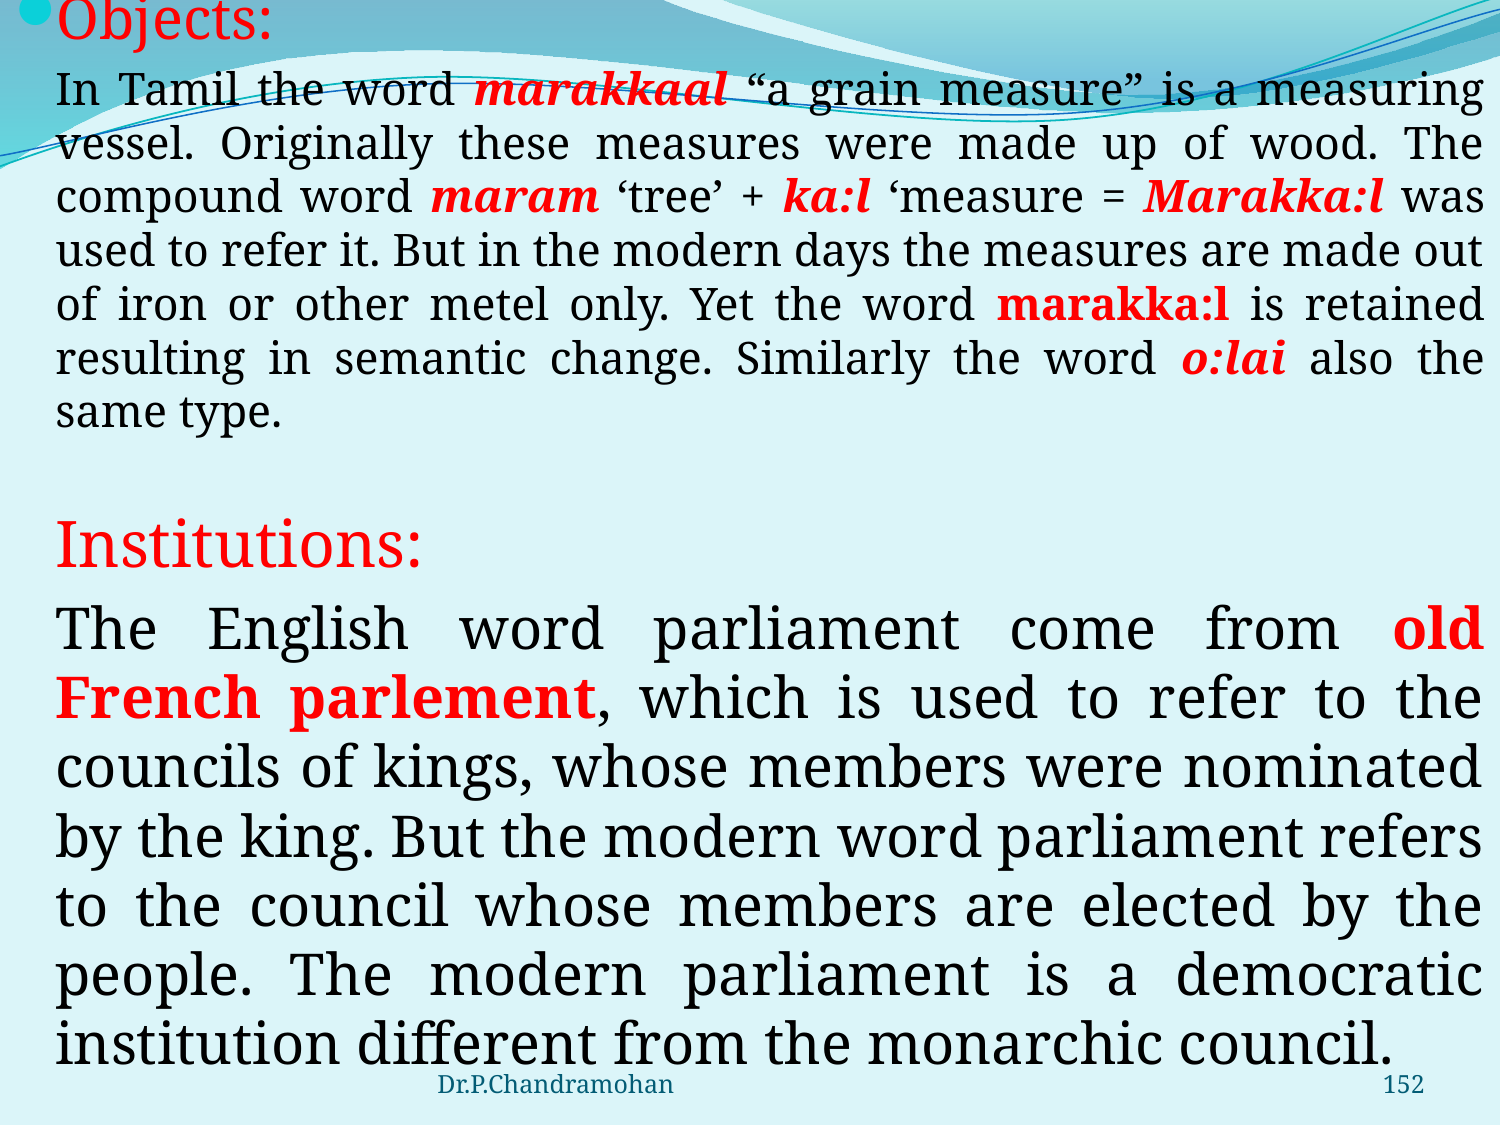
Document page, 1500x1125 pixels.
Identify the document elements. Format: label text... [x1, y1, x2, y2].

list Objects: In Tamil the word marakkaal “a grain measure” is a measuring vessel. Originally these measures were made up of wood. The compound word maram ‘tree’ + ka:l ‘measure = Marakka:l was used to refer it. But in the modern days the measures are made out of iron or other metel only. Yet the word marakka:l is retained resulting in semantic change. Similarly the word o:lai also the same type. Institutions: The English word parliament come from old French parlement, which is used to refer to the councils of kings, whose members were nominated by the king. But the modern word parliament refers to the council whose members are elected by the people. The modern parliament is a democratic institution different from the monarchic council. [0, 0, 1500, 1125]
footer Dr.P.Chandramohan [437, 1042, 988, 1103]
slide_number 152 [1299, 1042, 1425, 1103]
